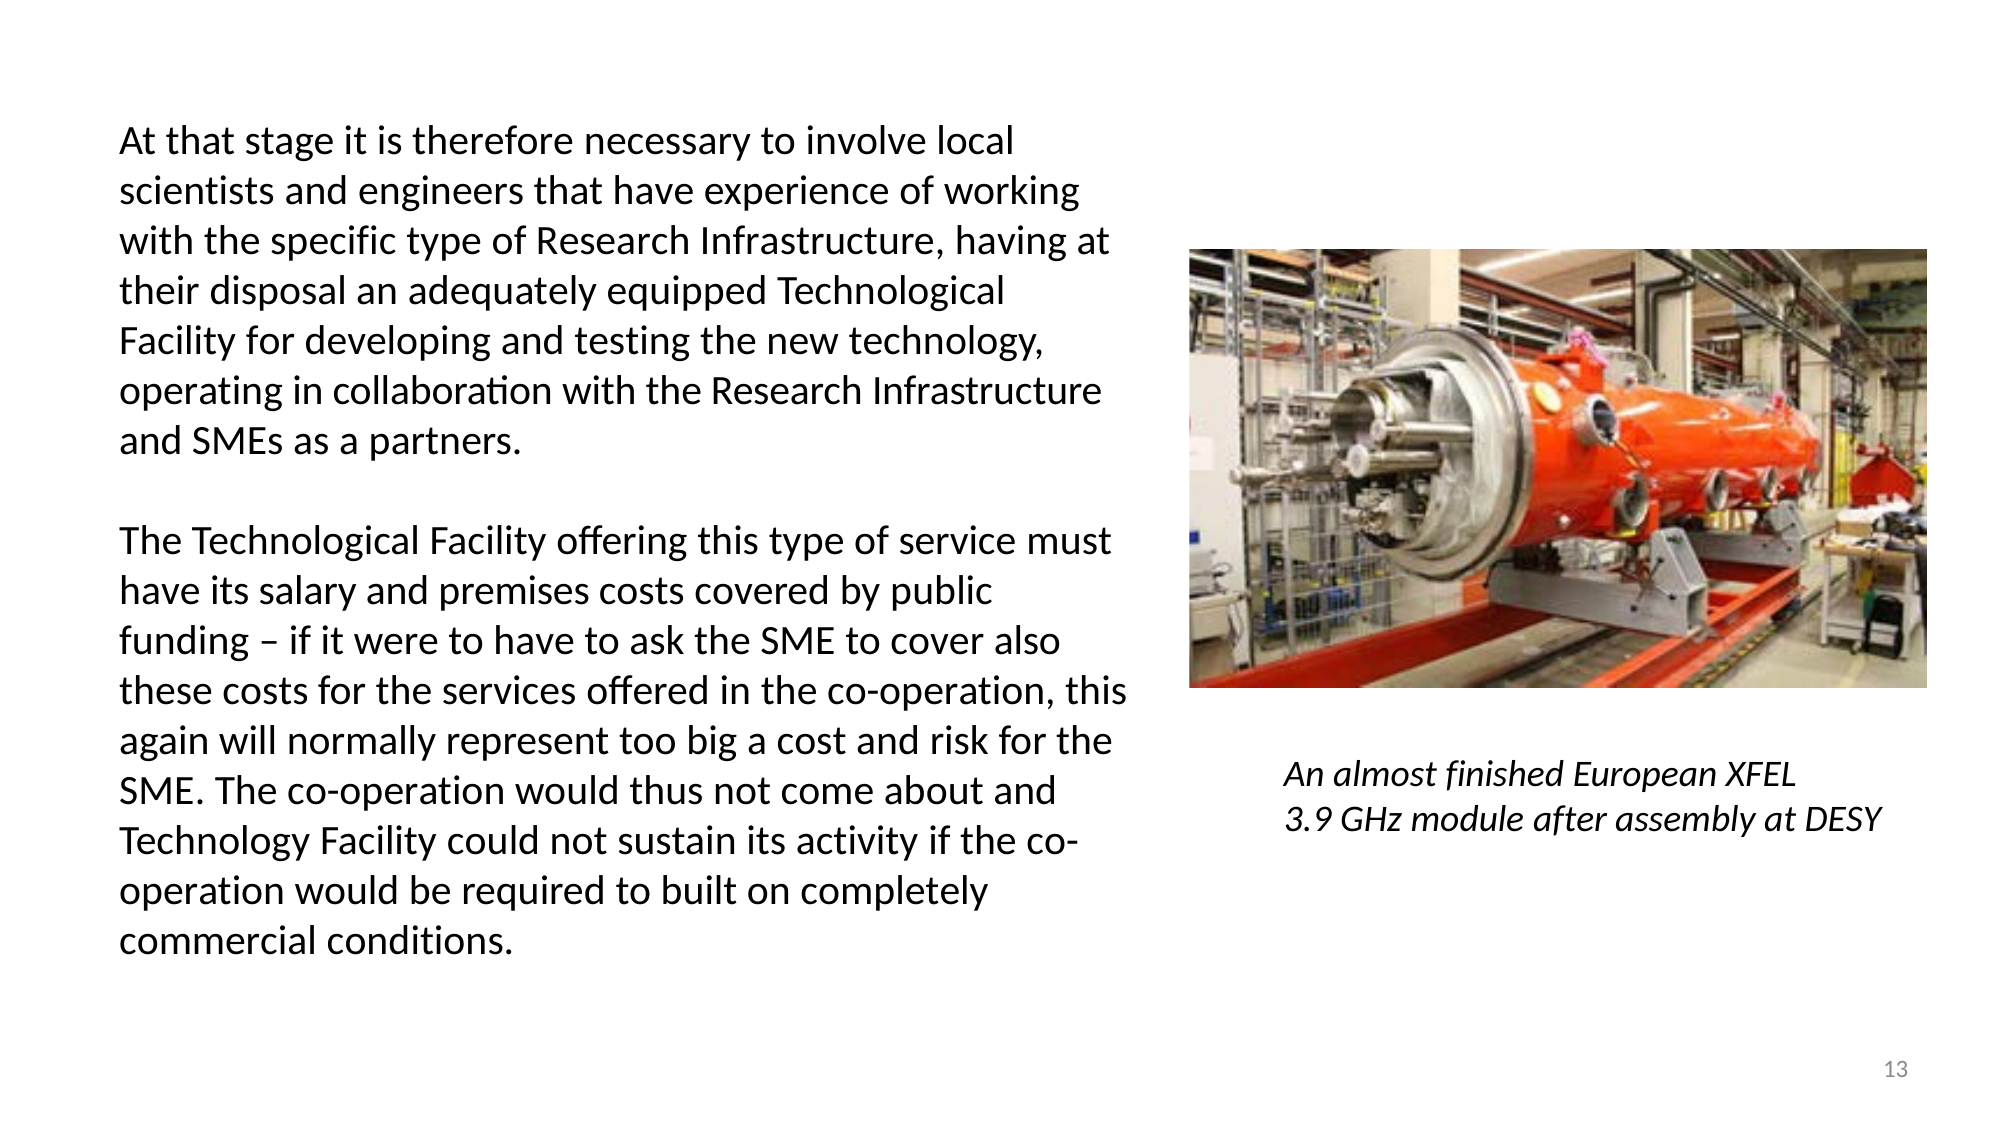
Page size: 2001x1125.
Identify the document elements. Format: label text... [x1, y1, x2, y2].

text_box [1189, 249, 1927, 688]
slide_number 13 [1473, 1037, 1924, 1098]
text_box At that stage it is therefore necessary to involve local scientists and engineers that have experience of working with the specific type of Research Infrastructure, having at their disposal an adequately equipped Technological Facility for developing and testing the new technology, operating in collaboration with the Research Infrastructure and SMEs as a partners. The Technological Facility offering this type of service must have its salary and premises costs covered by public funding – if it were to have to ask the SME to cover also these costs for the services offered in the co-operation, this again will normally represent too big a cost and risk for the SME. The co-operation would thus not come about and Technology Facility could not sustain its activity if the co-operation would be required to built on completely commercial conditions. [117, 112, 1130, 963]
text_box An almost finished European XFEL 3.9 GHz module after assembly at DESY [1281, 748, 1883, 839]
